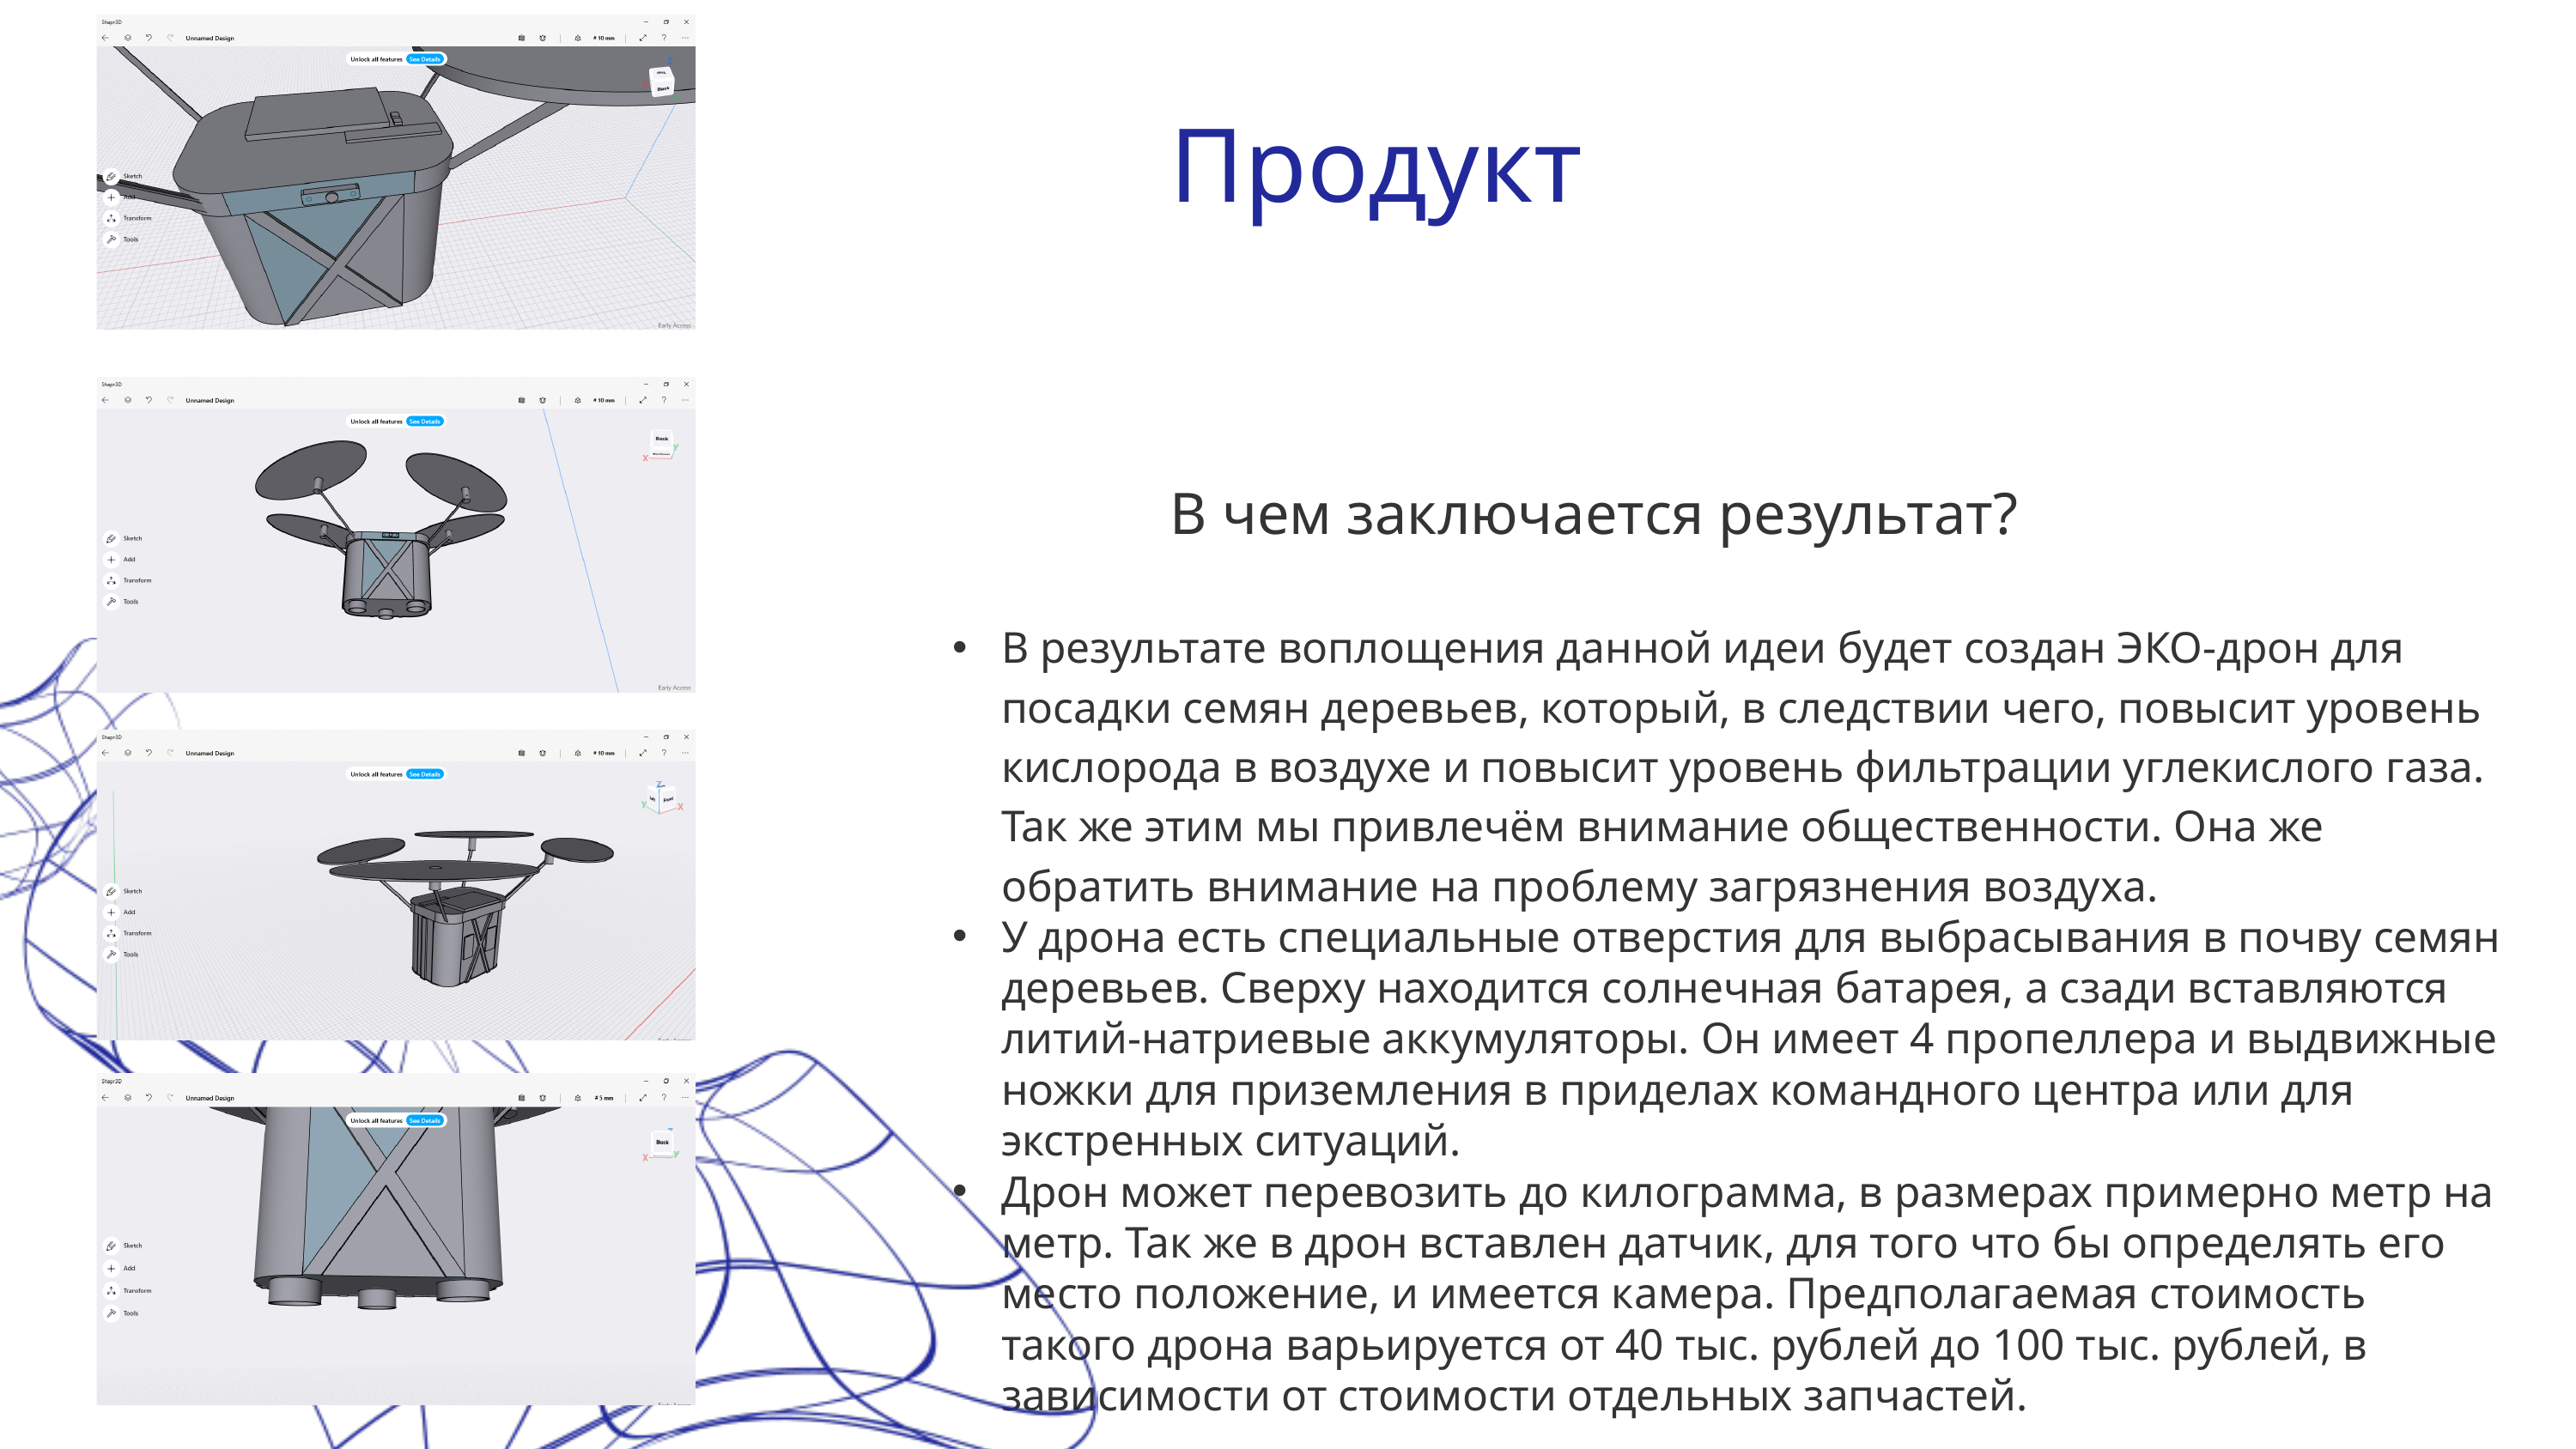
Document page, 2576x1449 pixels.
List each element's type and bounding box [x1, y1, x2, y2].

picture [96, 14, 696, 330]
picture [0, 377, 1098, 1449]
text_box [952, 100, 2510, 1426]
